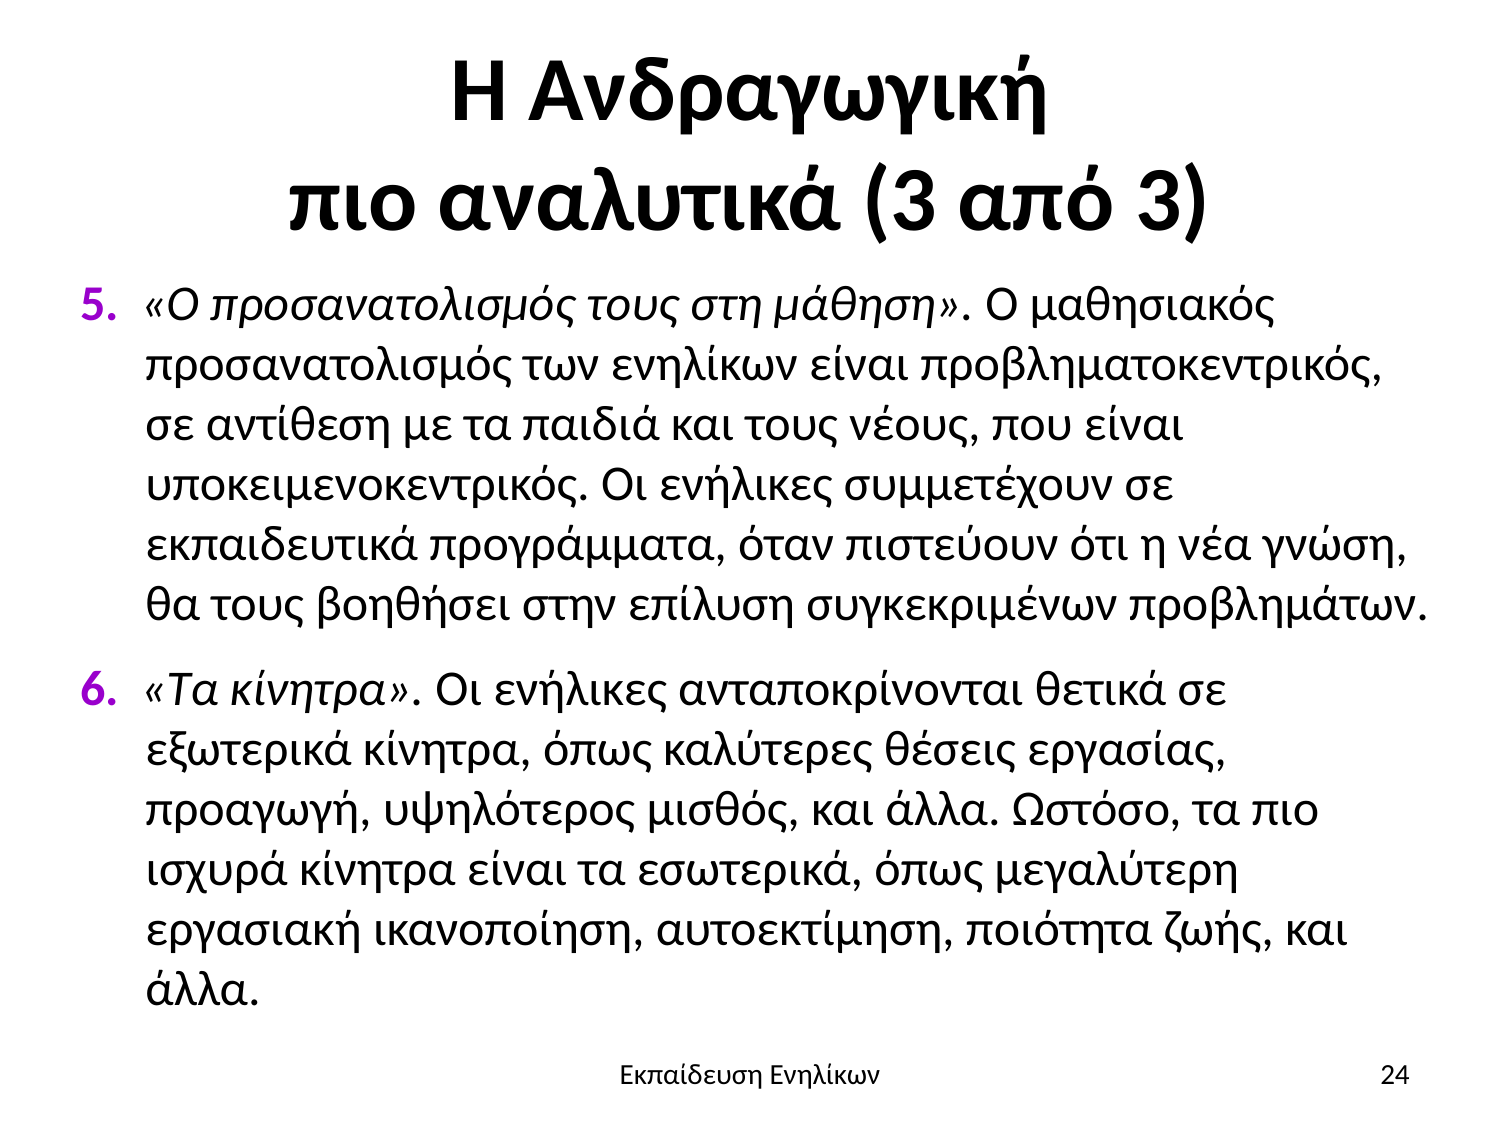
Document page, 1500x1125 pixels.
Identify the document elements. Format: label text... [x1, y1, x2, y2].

slide_number 24 [1074, 1042, 1425, 1103]
title Η Ανδραγωγική πιο αναλυτικά (3 από 3) [75, 45, 1425, 233]
footer Εκπαίδευση Ενηλίκων [512, 1042, 988, 1103]
list 5. «Ο προσανατολισμός τους στη μάθηση». Ο μαθησιακός προσανατολισμός των ενηλίκων είναι προβληματοκεντρικός, σε αντίθεση με τα παιδιά και τους νέους, που είναι υποκειμενοκεντρικός. Οι ενήλικες συμμετέχουν σε εκπαιδευτικά προγράμματα, όταν πιστεύουν ότι η νέα γνώση, θα τους βοηθήσει στην επίλυση συγκεκριμένων προβλημάτων. 6. «Τα κίνητρα». Οι ενήλικες ανταποκρίνονται θετικά σε εξωτερικά κίνητρα, όπως καλύτερες θέσεις εργασίας, προαγωγή, υψηλότερος μισθός, και άλλα. Ωστόσο, τα πιο ισχυρά κίνητρα είναι τα εσωτερικά, όπως μεγαλύτερη εργασιακή ικανοποίηση, αυτοεκτίμηση, ποιότητα ζωής, και άλλα. [64, 262, 1447, 1024]
